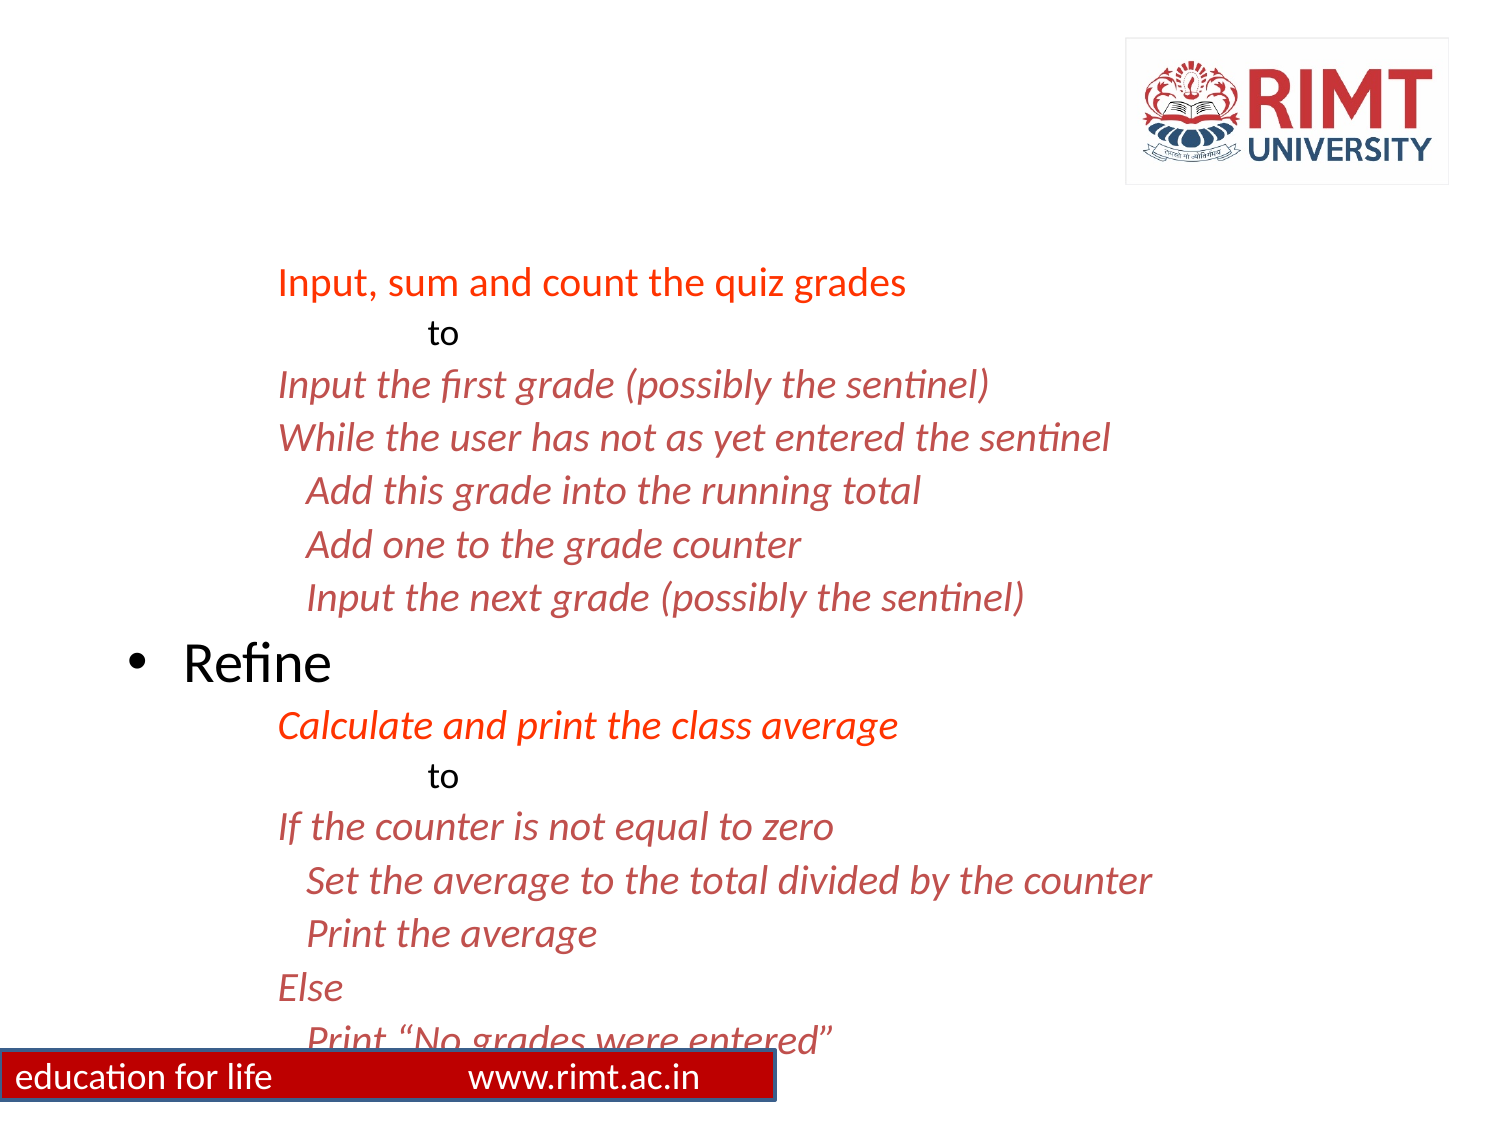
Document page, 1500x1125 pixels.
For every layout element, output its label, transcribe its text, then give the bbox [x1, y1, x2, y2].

list Input, sum and count the quiz grades to Input the first grade (possibly the sentinel) While the user has not as yet entered the sentinel Add this grade into the running total Add one to the grade counter Input the next grade (possibly the sentinel) Refine Calculate and print the class average to If the counter is not equal to zero Set the average to the total divided by the counter Print the average Else Print “No grades were entered” [112, 174, 1388, 1088]
text_box education for life www.rimt.ac.in [0, 1048, 777, 1102]
picture [1124, 37, 1449, 185]
